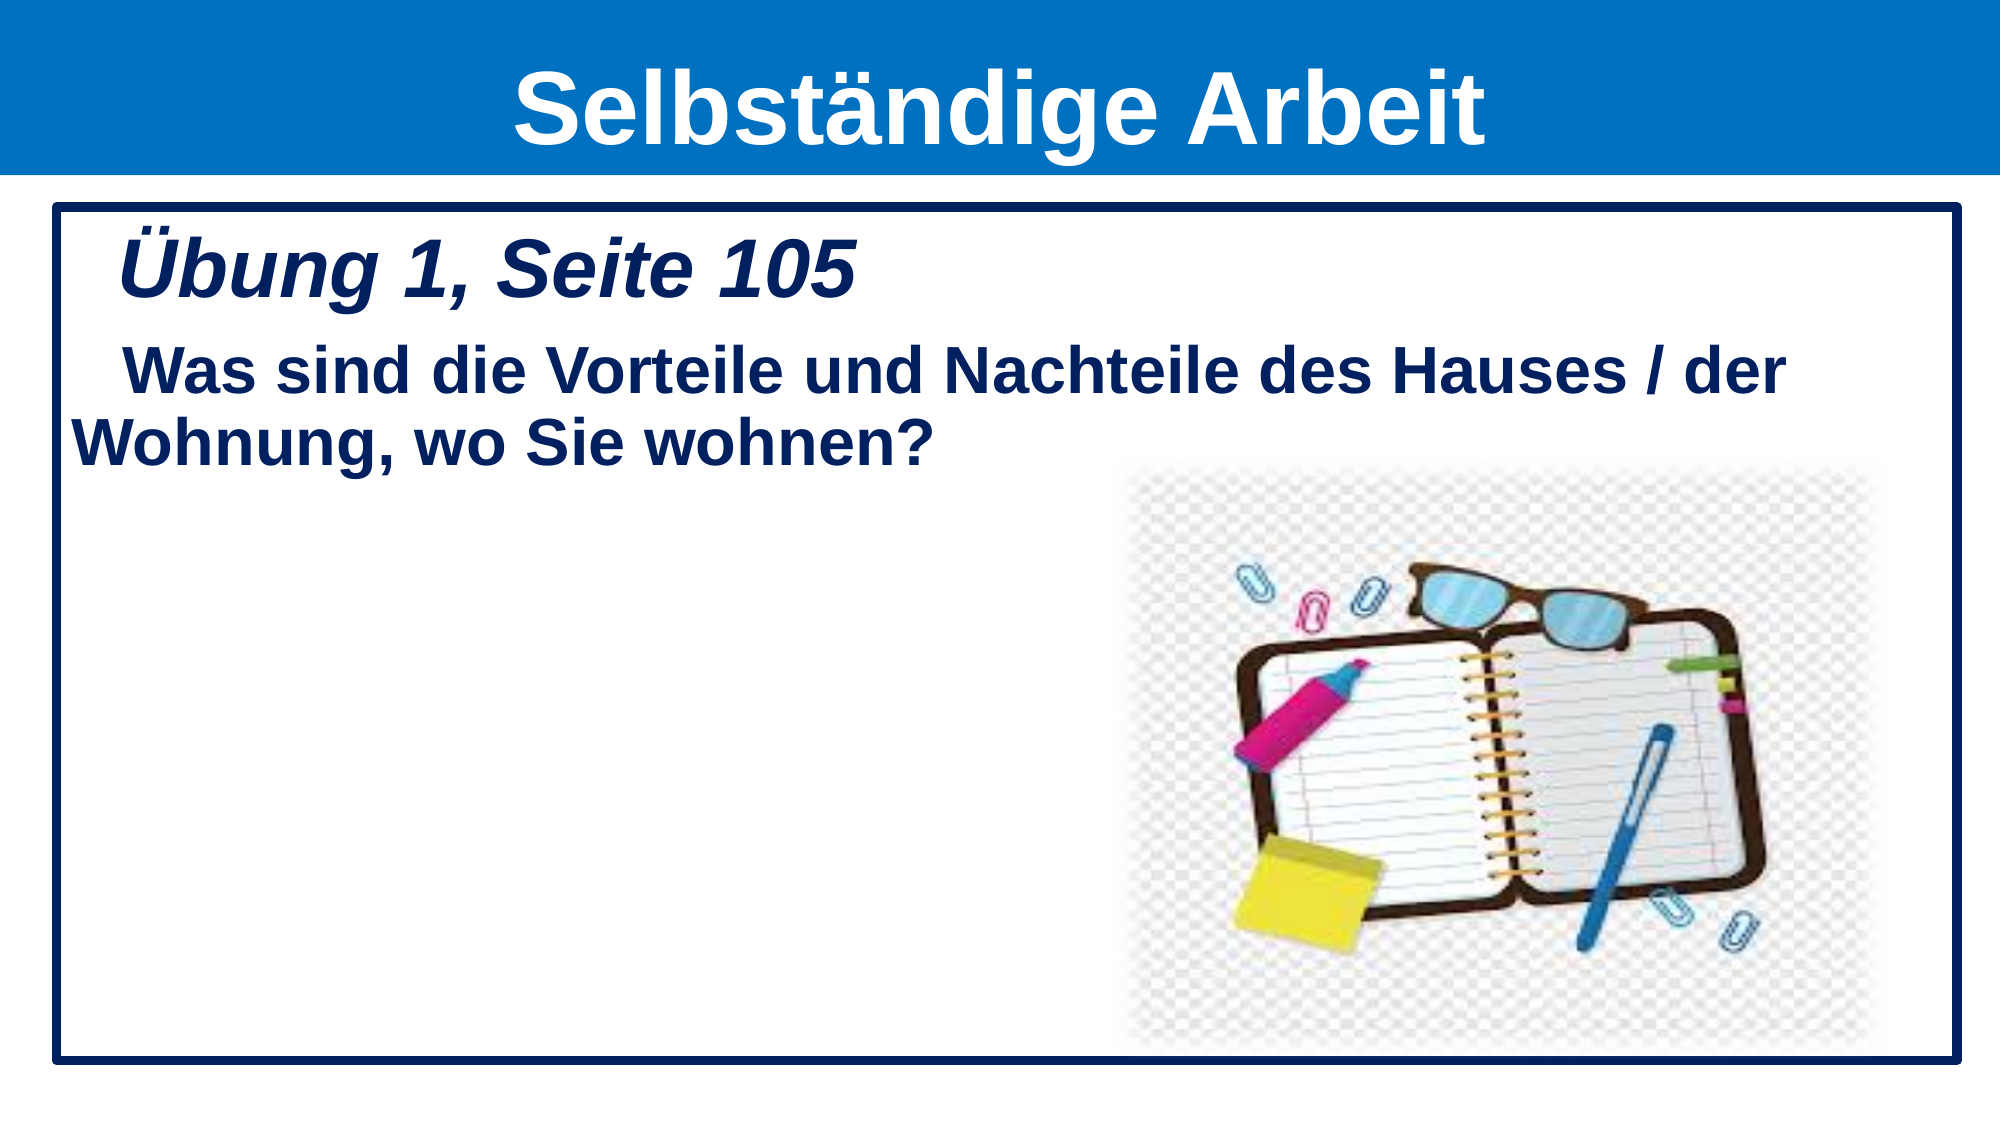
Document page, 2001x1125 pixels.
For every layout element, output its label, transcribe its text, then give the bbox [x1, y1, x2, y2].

subtitle Übung 1, Seite 105 Was sind die Vorteile und Nachteile des Hauses / der Wohnung, wo Sie wohnen? [56, 207, 1958, 1061]
picture [1113, 454, 1886, 1061]
title Selbständige Arbeit [0, 0, 2000, 176]
